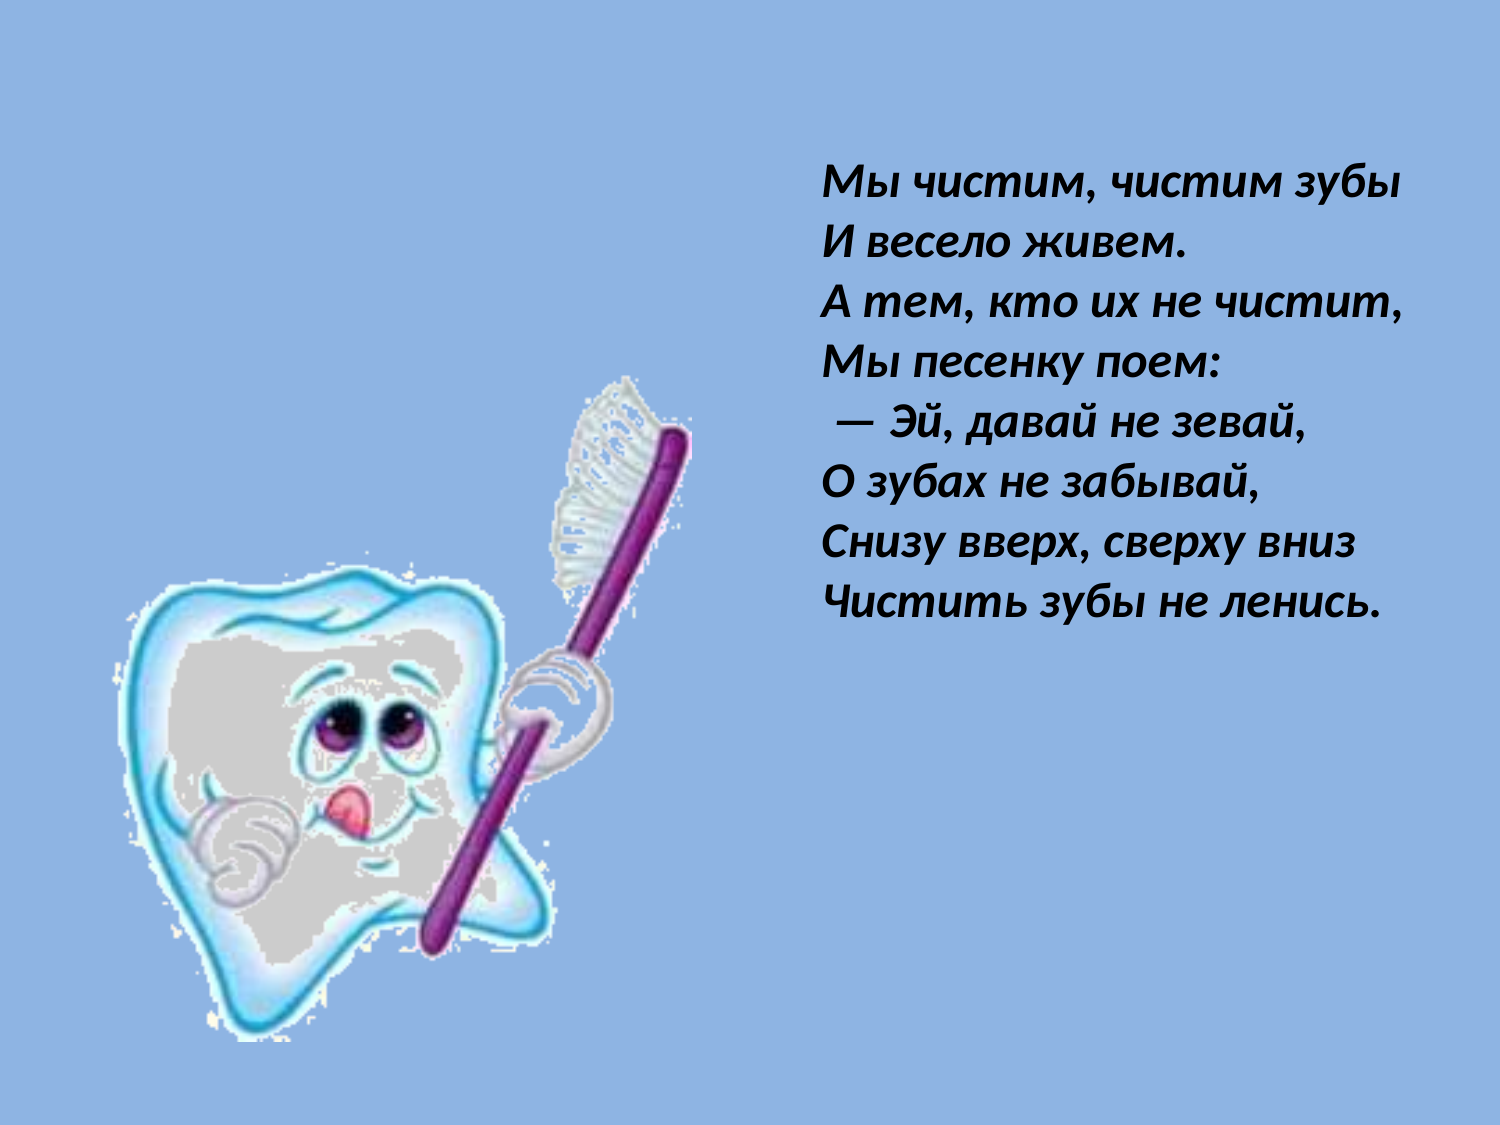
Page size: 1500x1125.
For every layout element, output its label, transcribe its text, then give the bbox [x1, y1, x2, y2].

picture [105, 374, 692, 1042]
text_box Мы чистим, чистим зубы И весело живем. А тем, кто их не чистит, Мы песенку поем: — Эй, давай не зевай, О зубах не забывай, Снизу вверх, сверху вниз Чистить зубы не ленись. [761, 140, 1477, 636]
